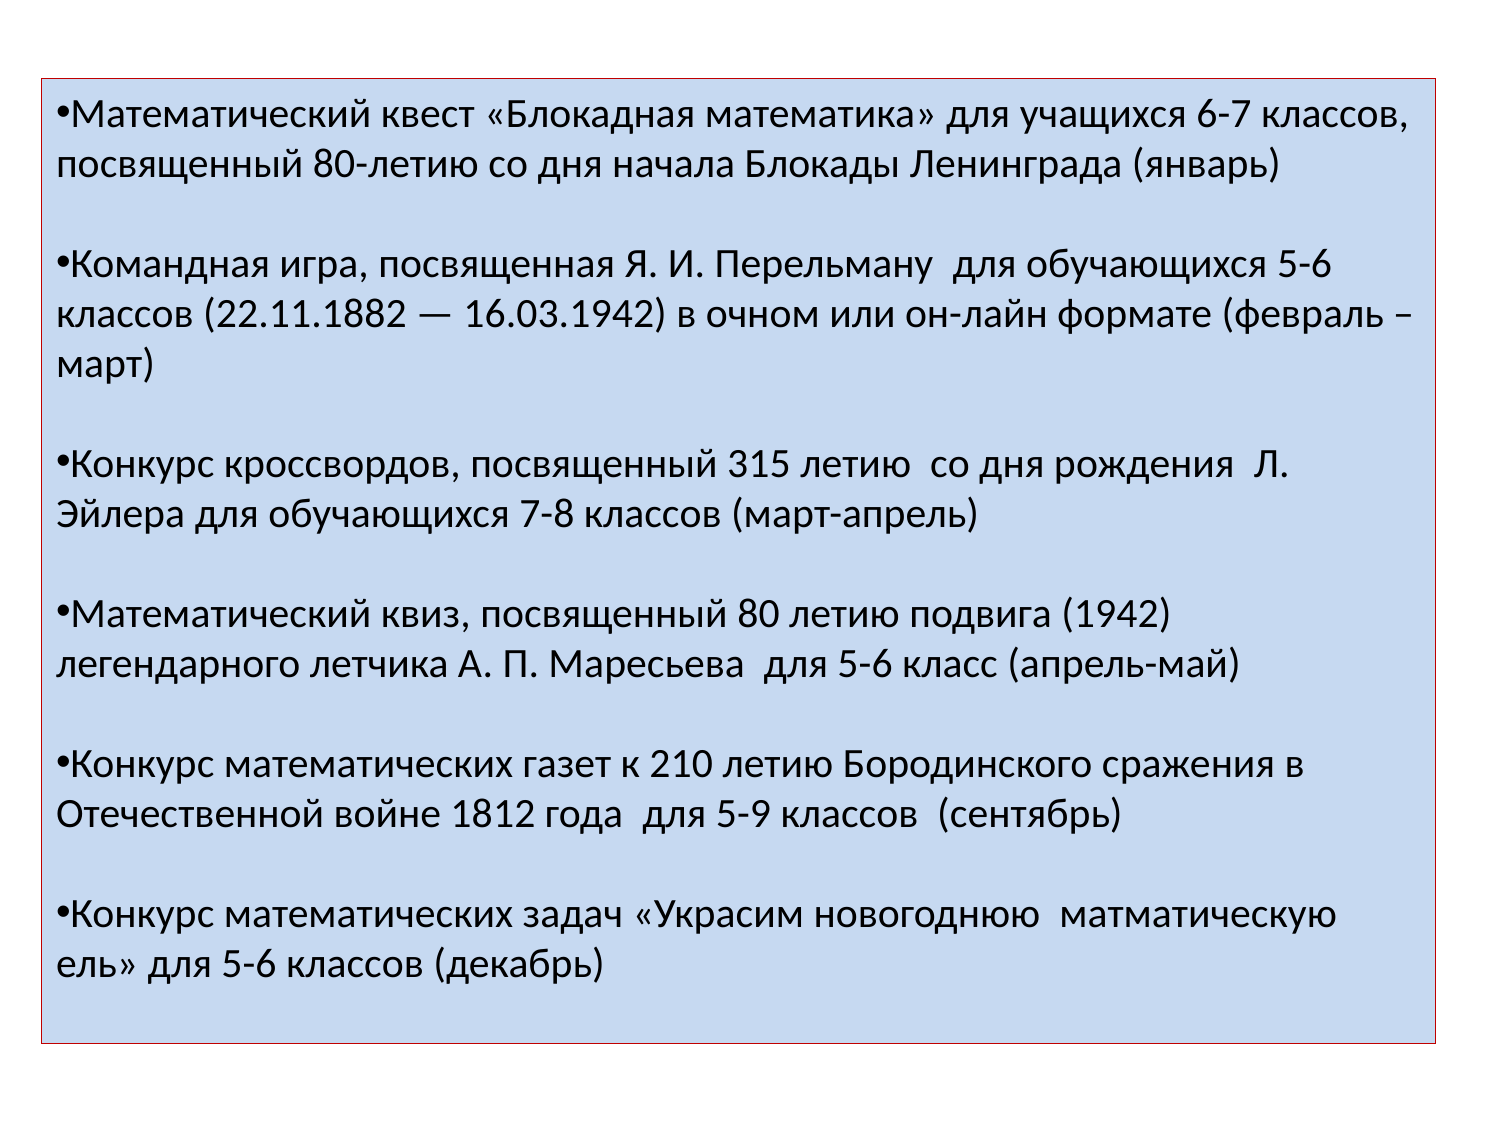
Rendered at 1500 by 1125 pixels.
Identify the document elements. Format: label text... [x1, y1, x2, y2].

text_box Математический квест «Блокадная математика» для учащихся 6-7 классов, посвященный 80-летию со дня начала Блокады Ленинграда (январь) Командная игра, посвященная Я. И. Перельману для обучающихся 5-6 классов (22.11.1882 — 16.03.1942) в очном или он-лайн формате (февраль – март) Конкурс кроссвордов, посвященный 315 летию со дня рождения Л. Эйлера для обучающихся 7-8 классов (март-апрель) Математический квиз, посвященный 80 летию подвига (1942) легендарного летчика А. П. Маресьева для 5-6 класс (апрель-май) Конкурс математических газет к 210 летию Бородинского сражения в Отечественной войне 1812 года для 5-9 классов (сентябрь) Конкурс математических задач «Украсим новогоднюю матматическую ель» для 5-6 классов (декабрь) [41, 78, 1436, 1044]
